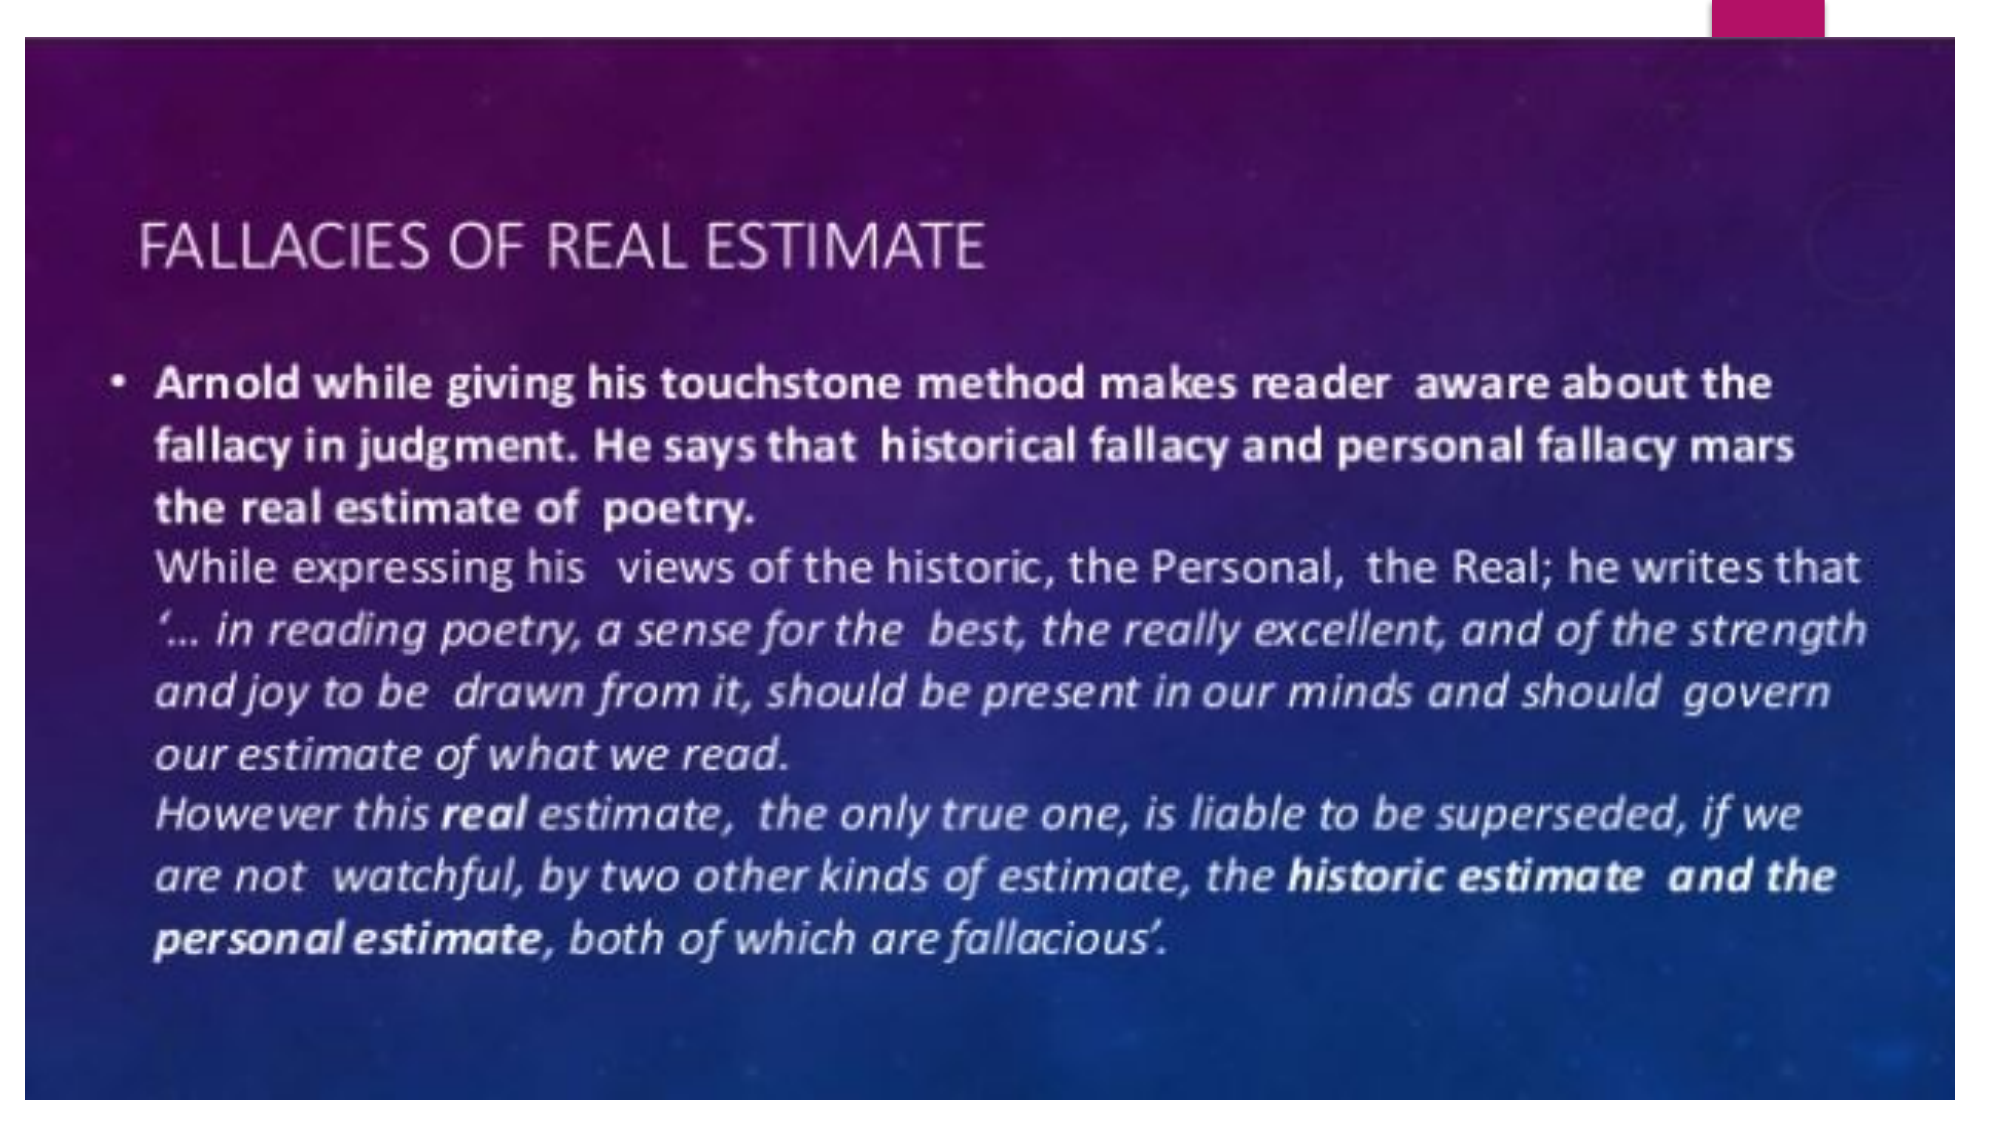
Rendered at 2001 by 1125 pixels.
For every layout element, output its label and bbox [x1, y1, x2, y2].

list [25, 37, 1955, 1100]
